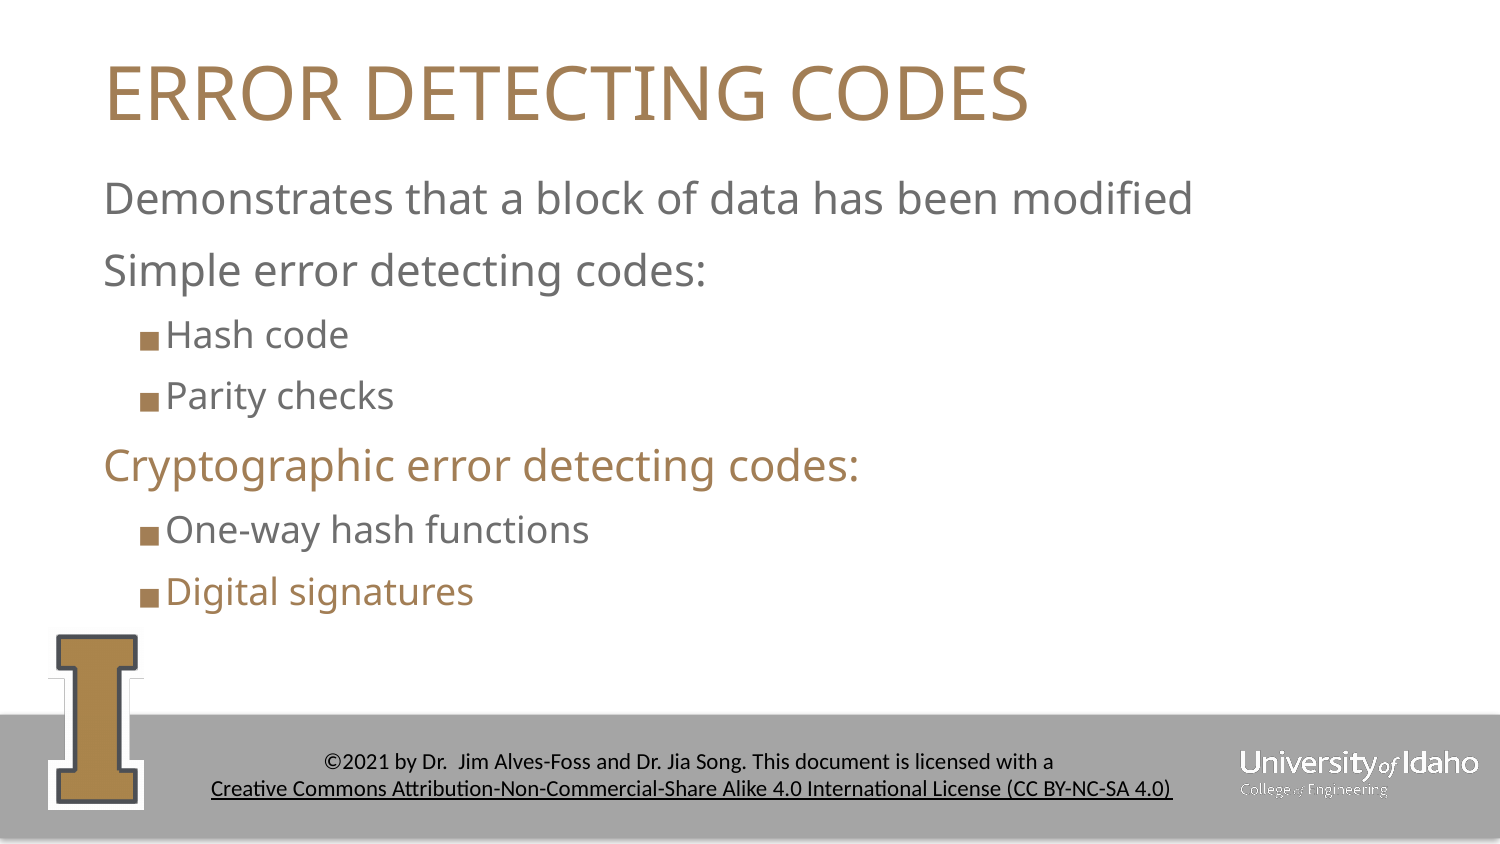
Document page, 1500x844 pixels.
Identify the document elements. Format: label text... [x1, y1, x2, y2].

list Demonstrates that a block of data has been modified Simple error detecting codes: Hash code Parity checks Cryptographic error detecting codes: One-way hash functions Digital signatures [103, 169, 1397, 760]
picture [48, 627, 144, 810]
picture [1118, 658, 1500, 844]
title ERROR DETECTING CODES [103, 44, 1397, 158]
